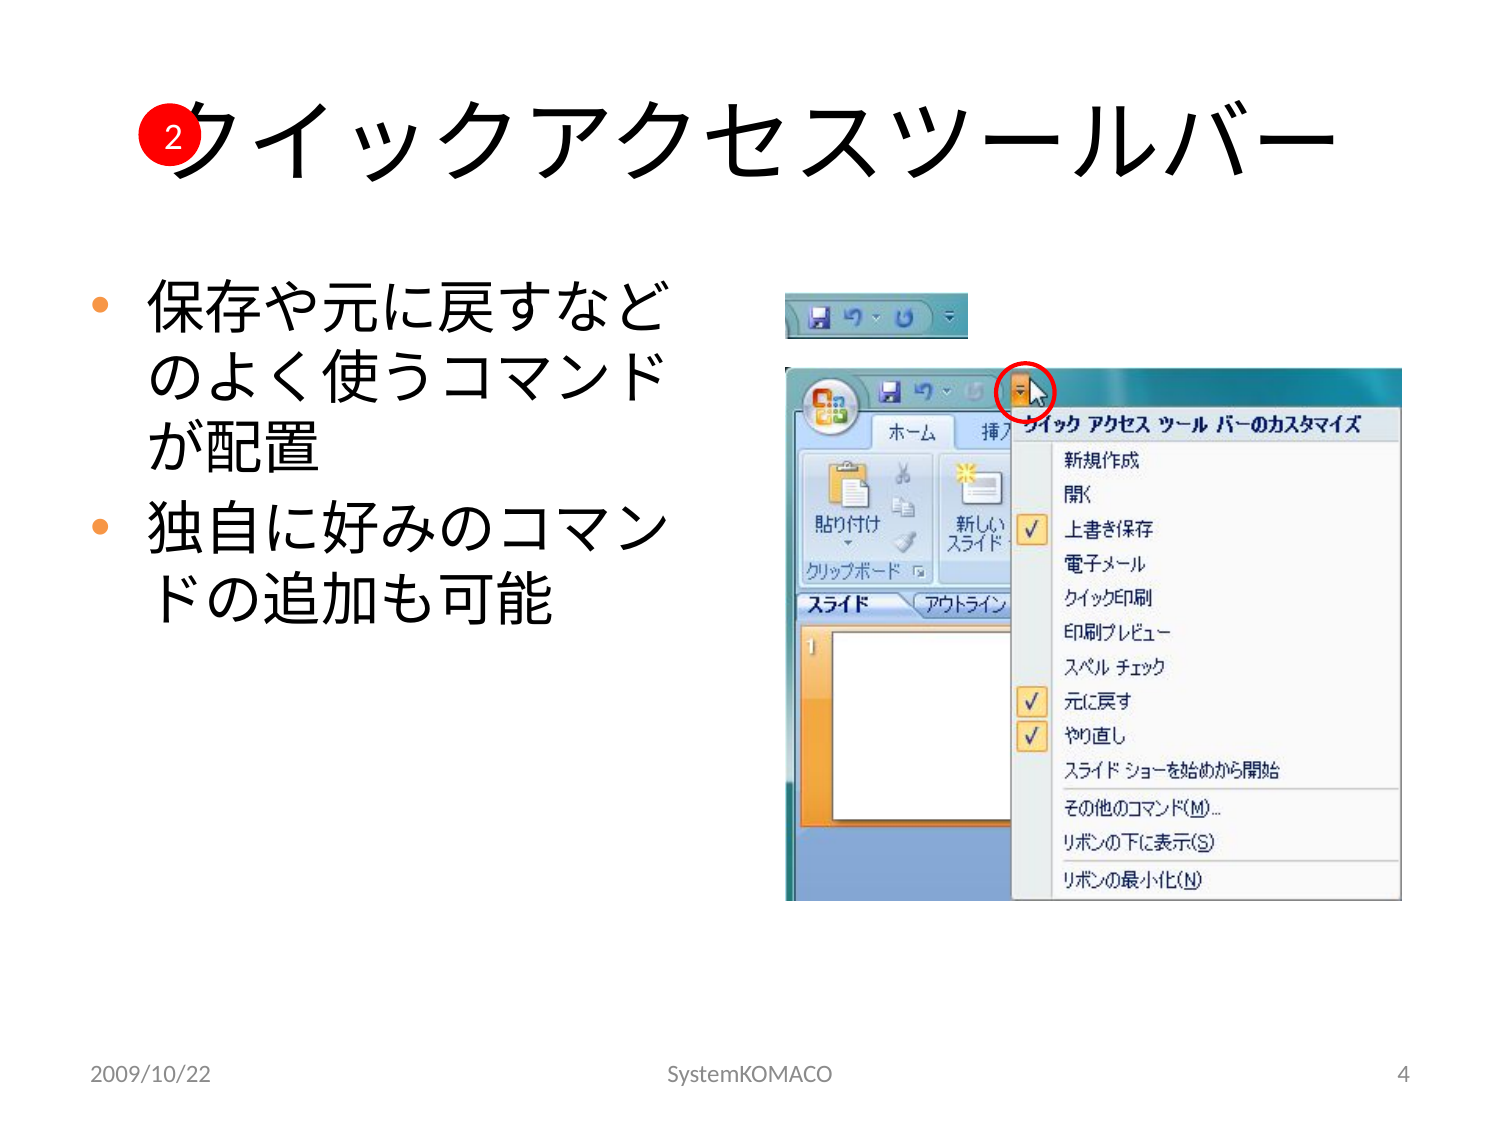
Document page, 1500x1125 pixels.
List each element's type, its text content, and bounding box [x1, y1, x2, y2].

text_box [1010, 361, 1041, 365]
text_box 2 [138, 103, 202, 167]
picture [784, 292, 969, 339]
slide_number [75, 1042, 425, 1103]
slide_number 4 [1074, 1042, 1425, 1103]
list 保存や元に戻すなどのよく使うコマンドが配置 独自に好みのコマンドの追加も可能 [75, 262, 738, 1005]
footer SystemKOMACO [512, 1042, 988, 1103]
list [785, 366, 1402, 901]
title クイックアクセスツールバー [75, 45, 1425, 233]
